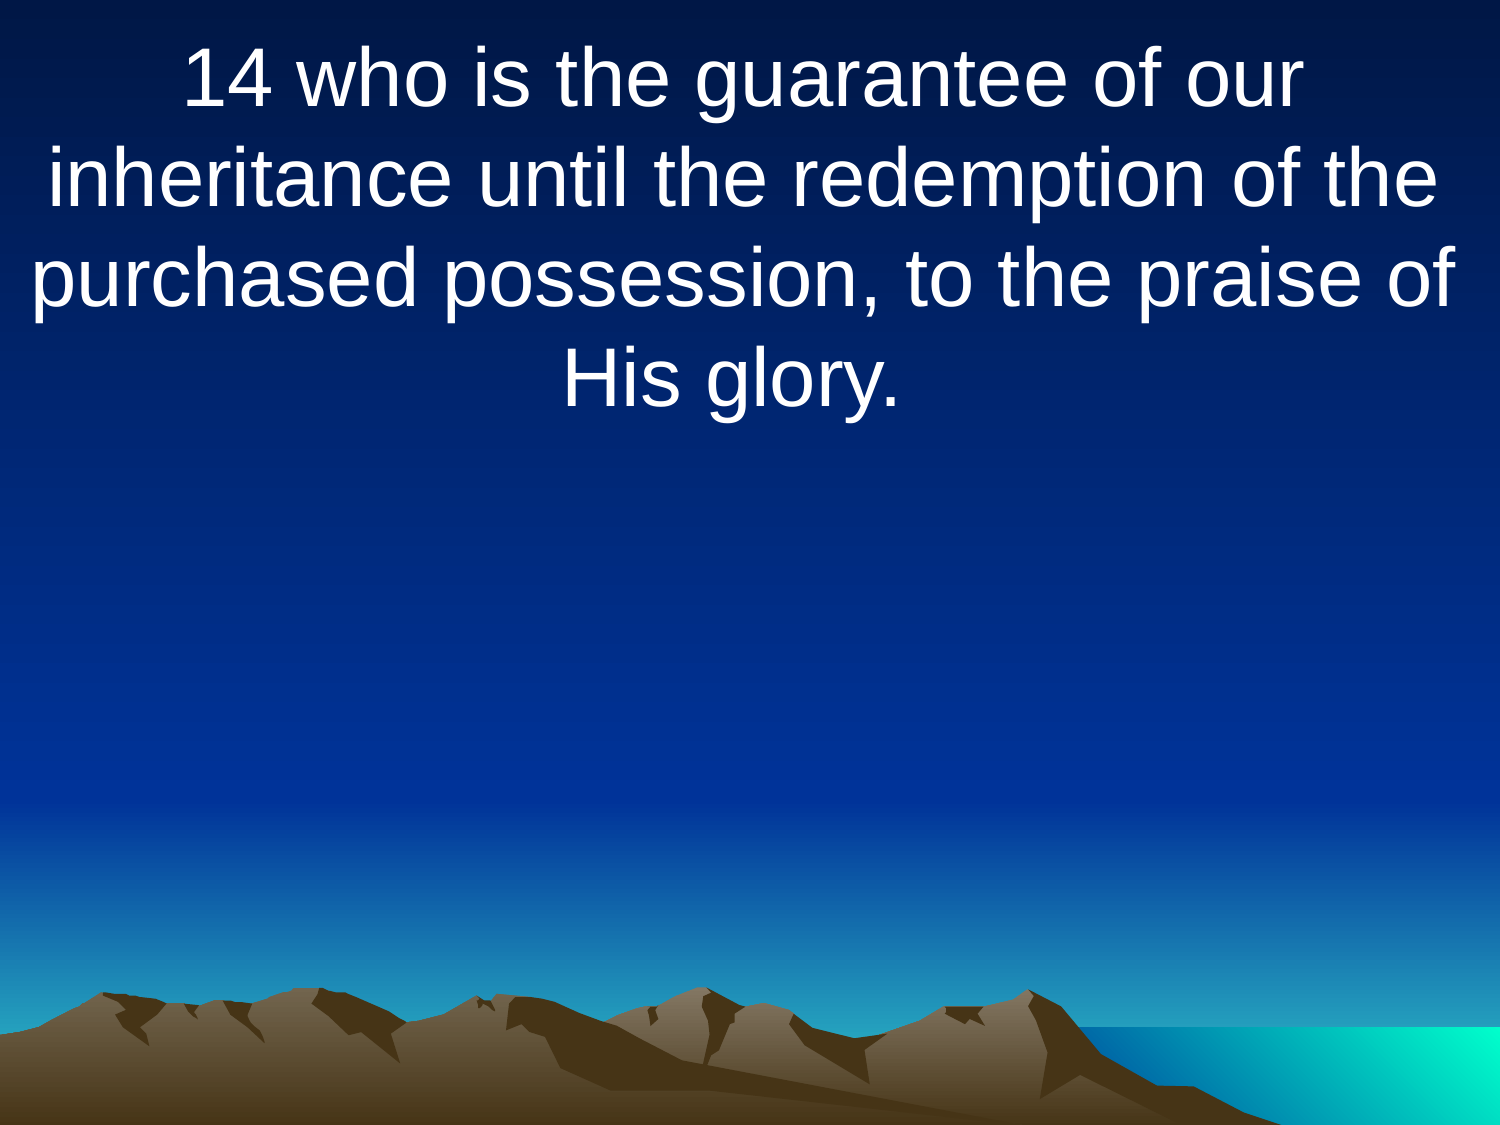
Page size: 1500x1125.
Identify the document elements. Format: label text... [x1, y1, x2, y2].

text_box 14 who is the guarantee of our inheritance until the redemption of the purchased possession, to the praise of His glory. [12, 15, 1475, 631]
